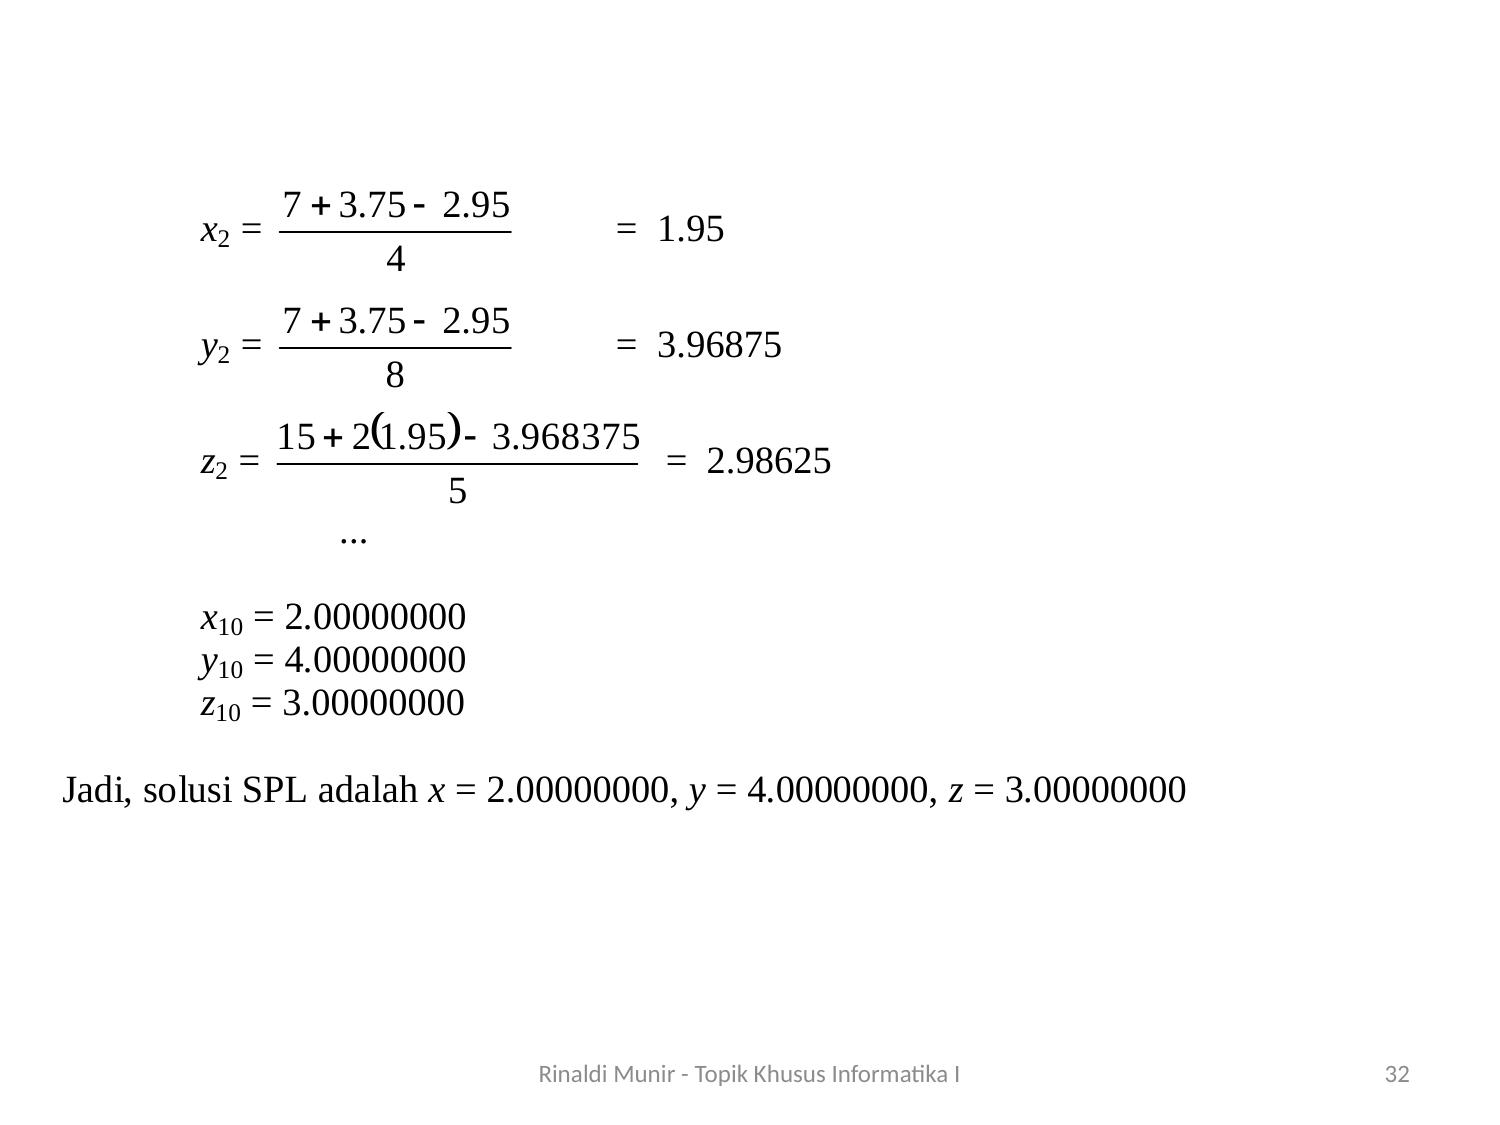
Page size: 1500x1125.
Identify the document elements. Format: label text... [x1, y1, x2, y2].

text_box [62, 137, 1450, 813]
footer Rinaldi Munir - Topik Khusus Informatika I [512, 1042, 988, 1103]
slide_number 32 [1074, 1042, 1425, 1103]
